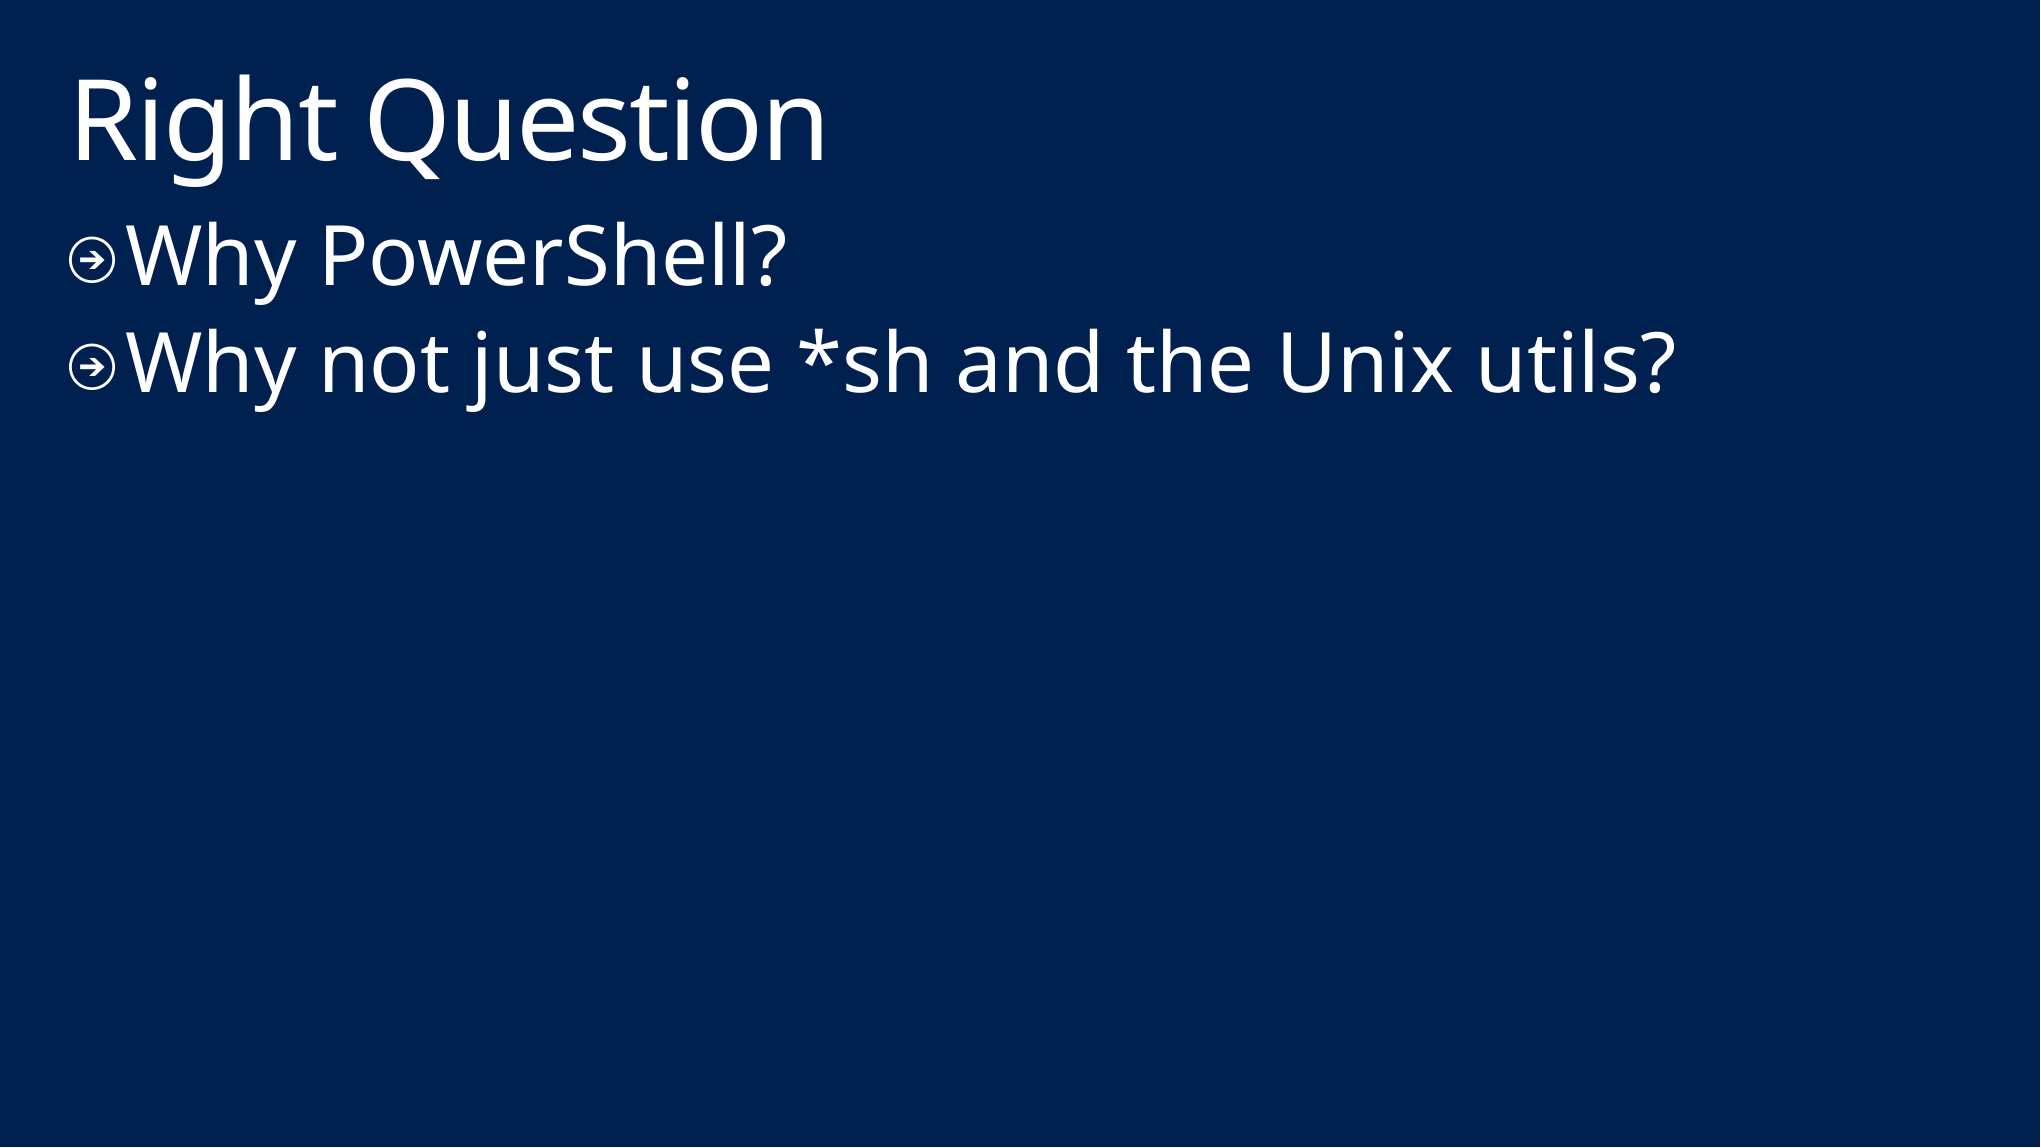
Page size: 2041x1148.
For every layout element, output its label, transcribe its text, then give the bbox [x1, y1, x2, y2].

list Why PowerShell? Why not just use *sh and the Unix utils? [45, 199, 1996, 565]
picture [69, 224, 128, 283]
title Right Question [45, 48, 1996, 199]
picture [69, 331, 128, 390]
